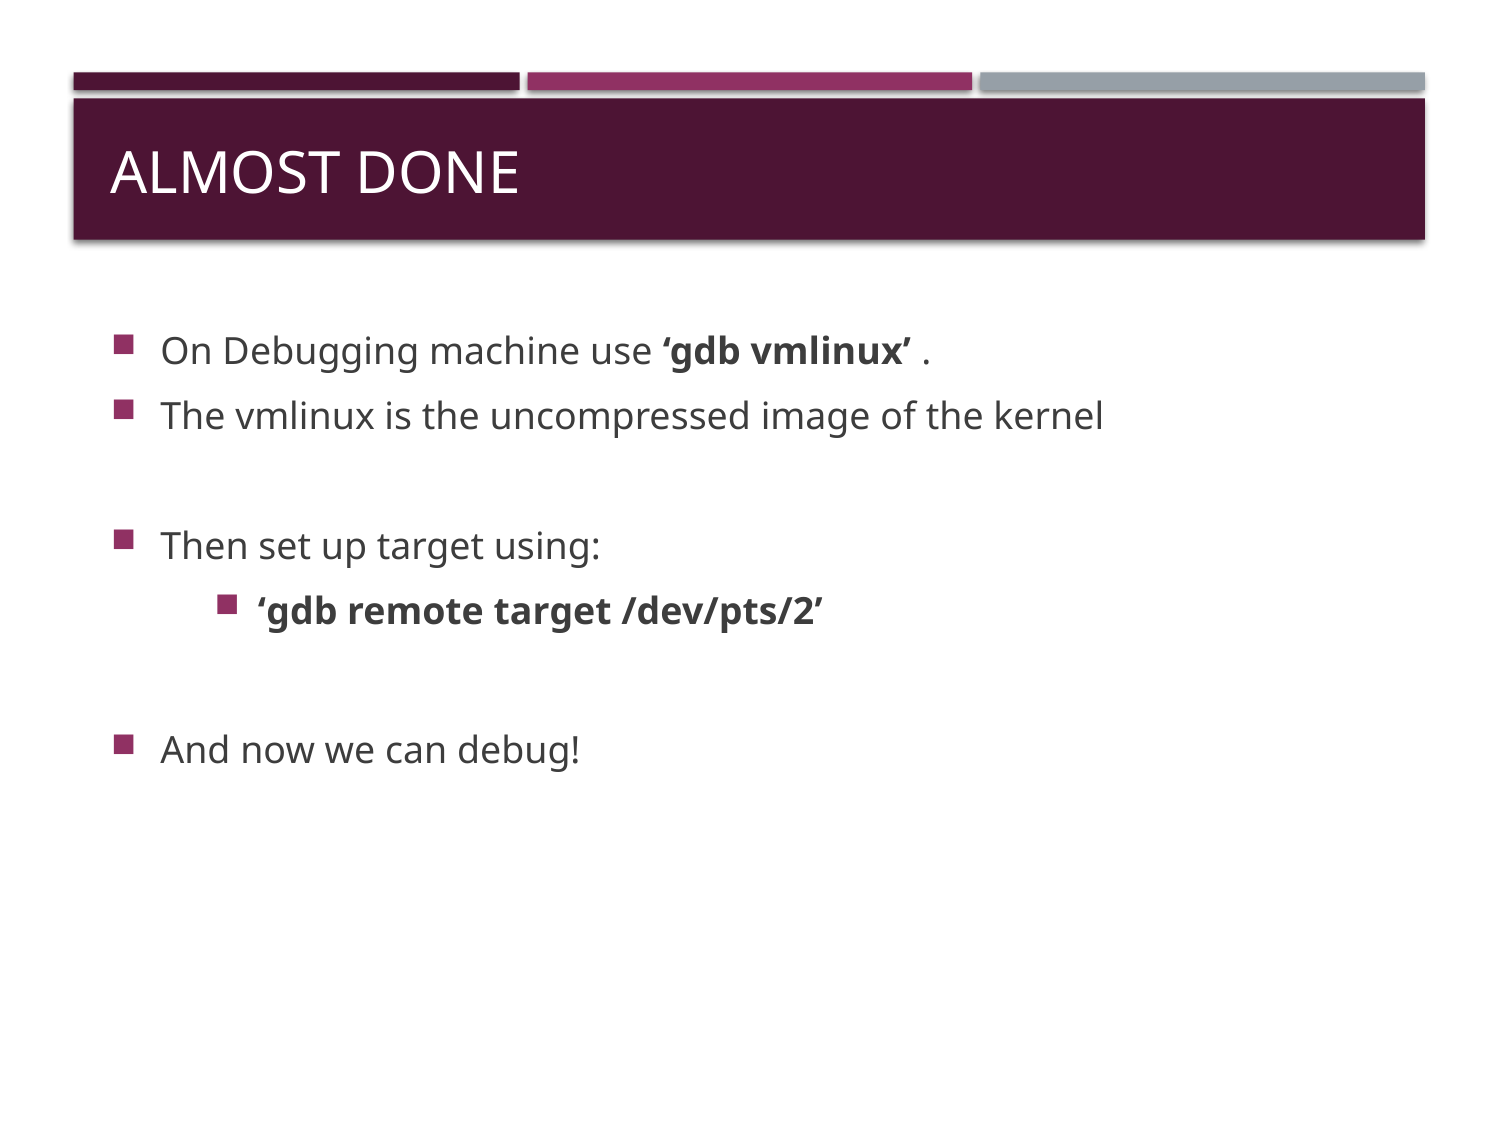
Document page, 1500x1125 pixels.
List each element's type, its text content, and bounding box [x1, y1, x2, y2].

list On Debugging machine use ‘gdb vmlinux’ . The vmlinux is the uncompressed image of the kernel Then set up target using: ‘gdb remote target /dev/pts/2’ And now we can debug! [95, 254, 1406, 962]
title Almost done [95, 112, 1406, 213]
